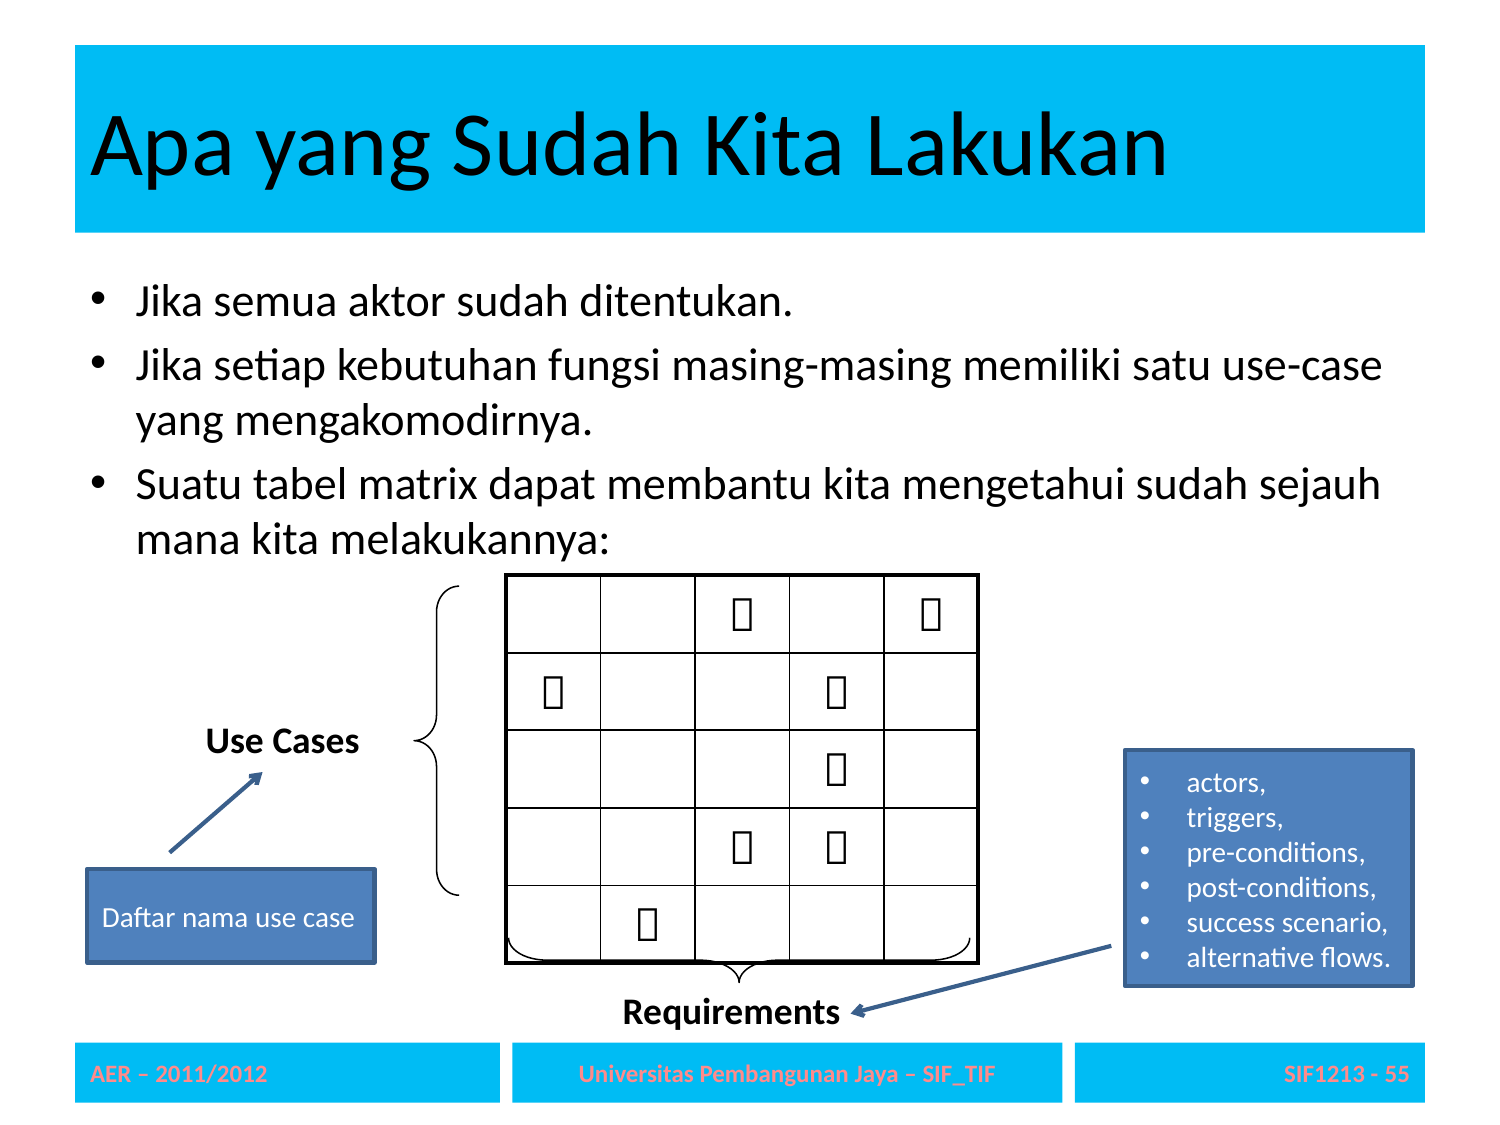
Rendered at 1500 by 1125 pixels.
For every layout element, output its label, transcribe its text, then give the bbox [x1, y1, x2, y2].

slide_number 55 [1074, 1042, 1425, 1103]
text_box actors, triggers, pre-conditions, post-conditions, success scenario, alternative flows. [983, 943, 1112, 982]
title Apa yang Sudah Kita Lakukan [75, 45, 1425, 233]
slide_number AER – 2011/2012 [75, 1042, 500, 1103]
text_box Daftar nama use case [85, 867, 156, 965]
footer Universitas Pembangunan Jaya – SIF_TIF [512, 1042, 1063, 1103]
text_box actors, triggers, pre-conditions, post-conditions, success scenario, alternative flows. [1123, 748, 1415, 988]
list Jika semua aktor sudah ditentukan. Jika setiap kebutuhan fungsi masing-masing memiliki satu use-case yang mengakomodirnya. Suatu tabel matrix dapat membantu kita mengetahui sudah sejauh mana kita melakukannya: [75, 262, 1425, 575]
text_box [161, 574, 979, 1041]
